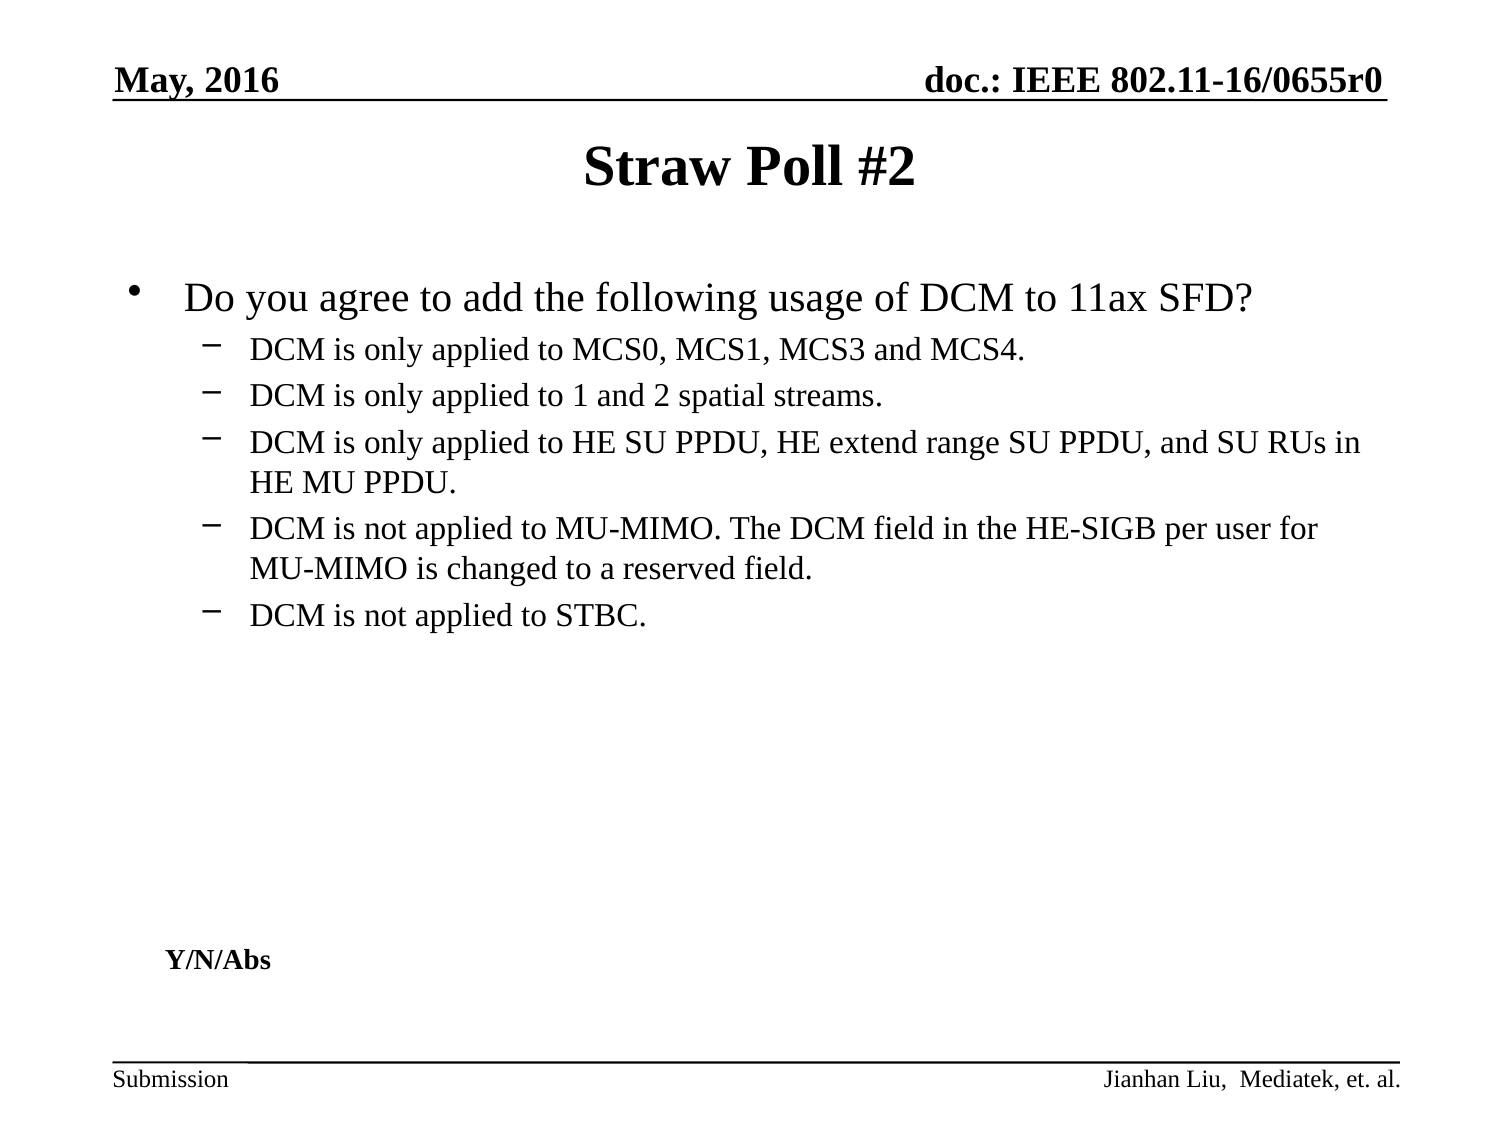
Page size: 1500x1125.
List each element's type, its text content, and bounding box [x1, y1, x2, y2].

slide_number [114, 54, 281, 101]
title Straw Poll #2 [112, 112, 1388, 213]
text_box Y/N/Abs [149, 899, 313, 983]
list Do you agree to add the following usage of DCM to 11ax SFD? DCM is only applied to MCS0, MCS1, MCS3 and MCS4. DCM is only applied to 1 and 2 spatial streams. DCM is only applied to HE SU PPDU, HE extend range SU PPDU, and SU RUs in HE MU PPDU. DCM is not applied to MU-MIMO. The DCM field in the HE-SIGB per user for MU-MIMO is changed to a reserved field. DCM is not applied to STBC. [112, 262, 1388, 838]
footer Jianhan Liu, Mediatek, et. al. [1092, 1061, 1402, 1093]
